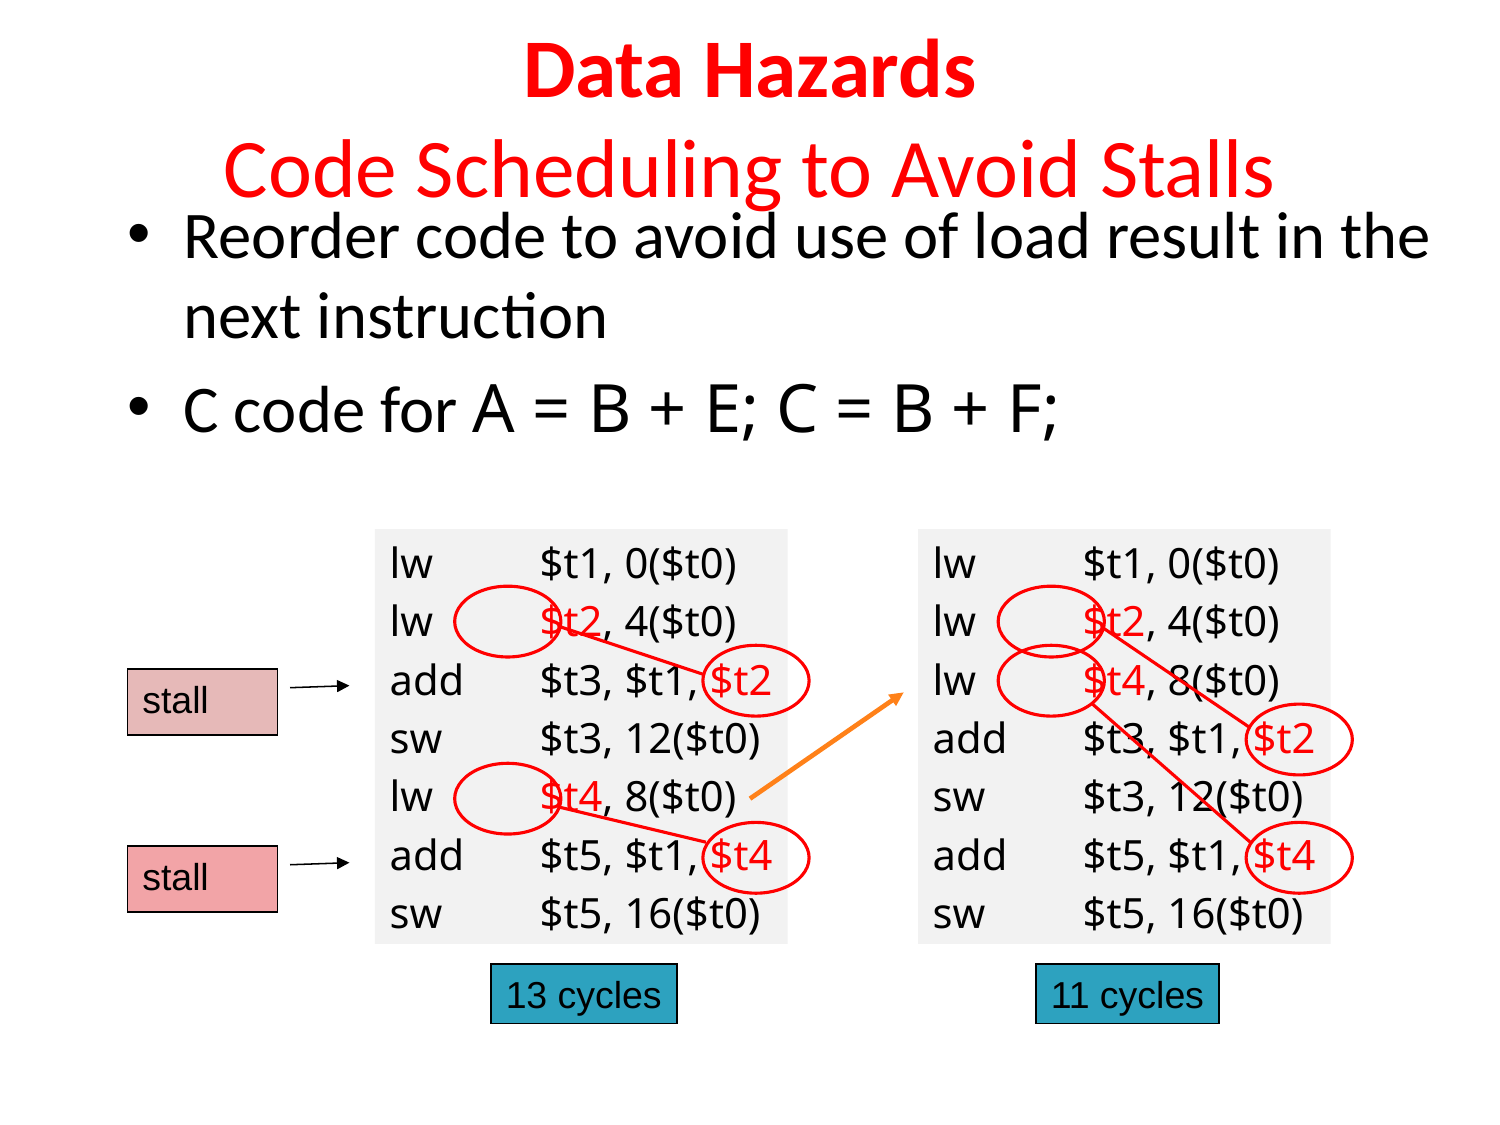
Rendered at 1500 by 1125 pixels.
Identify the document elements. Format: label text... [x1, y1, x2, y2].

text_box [749, 528, 1354, 1026]
text_box [454, 586, 561, 657]
text_box [702, 823, 744, 893]
text_box stall [127, 846, 278, 912]
title Data Hazards Code Scheduling to Avoid Stalls [75, 20, 1425, 208]
text_box stall [290, 679, 350, 693]
text_box [454, 763, 561, 835]
list Reorder code to avoid use of load result in the next instruction C code for A = B + E; C = B + F; [112, 184, 1469, 487]
text_box lw $t1, 0($t0) lw $t2, 4($t0) add $t3, $t1, $t2 sw $t3, 12($t0) lw $t4, 8($t0) add $t5, $t1, $t4 sw $t5, 16($t0) [374, 529, 747, 944]
text_box stall [127, 668, 278, 735]
text_box [702, 646, 744, 716]
text_box stall [290, 856, 350, 870]
text_box 13 cycles [491, 964, 677, 1024]
